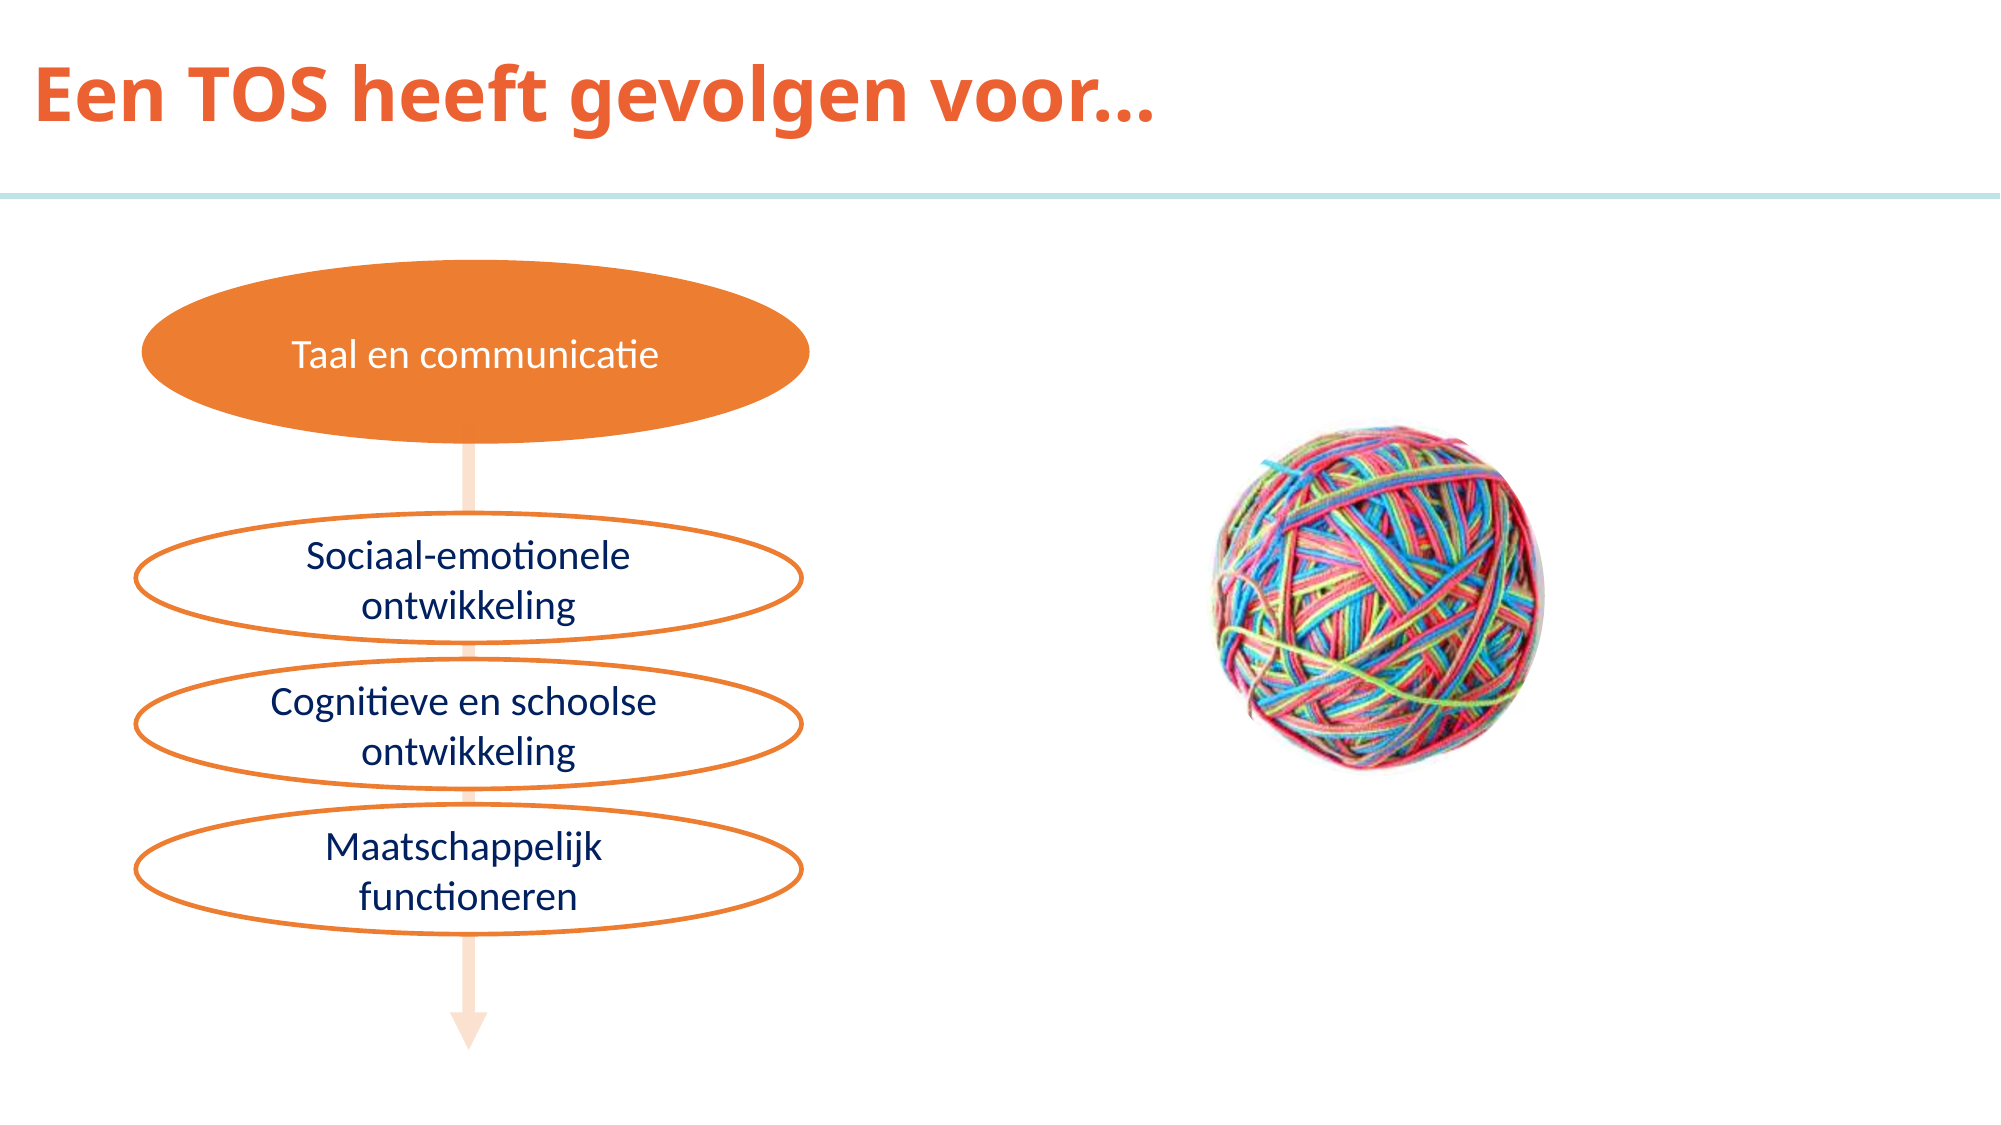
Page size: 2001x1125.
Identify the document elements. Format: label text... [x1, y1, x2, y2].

text_box [1205, 414, 1546, 778]
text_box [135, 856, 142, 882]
picture [1284, 546, 1525, 715]
title Een TOS heeft gevolgen voor… [17, 45, 1743, 150]
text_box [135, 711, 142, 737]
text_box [142, 260, 809, 1050]
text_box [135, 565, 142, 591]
